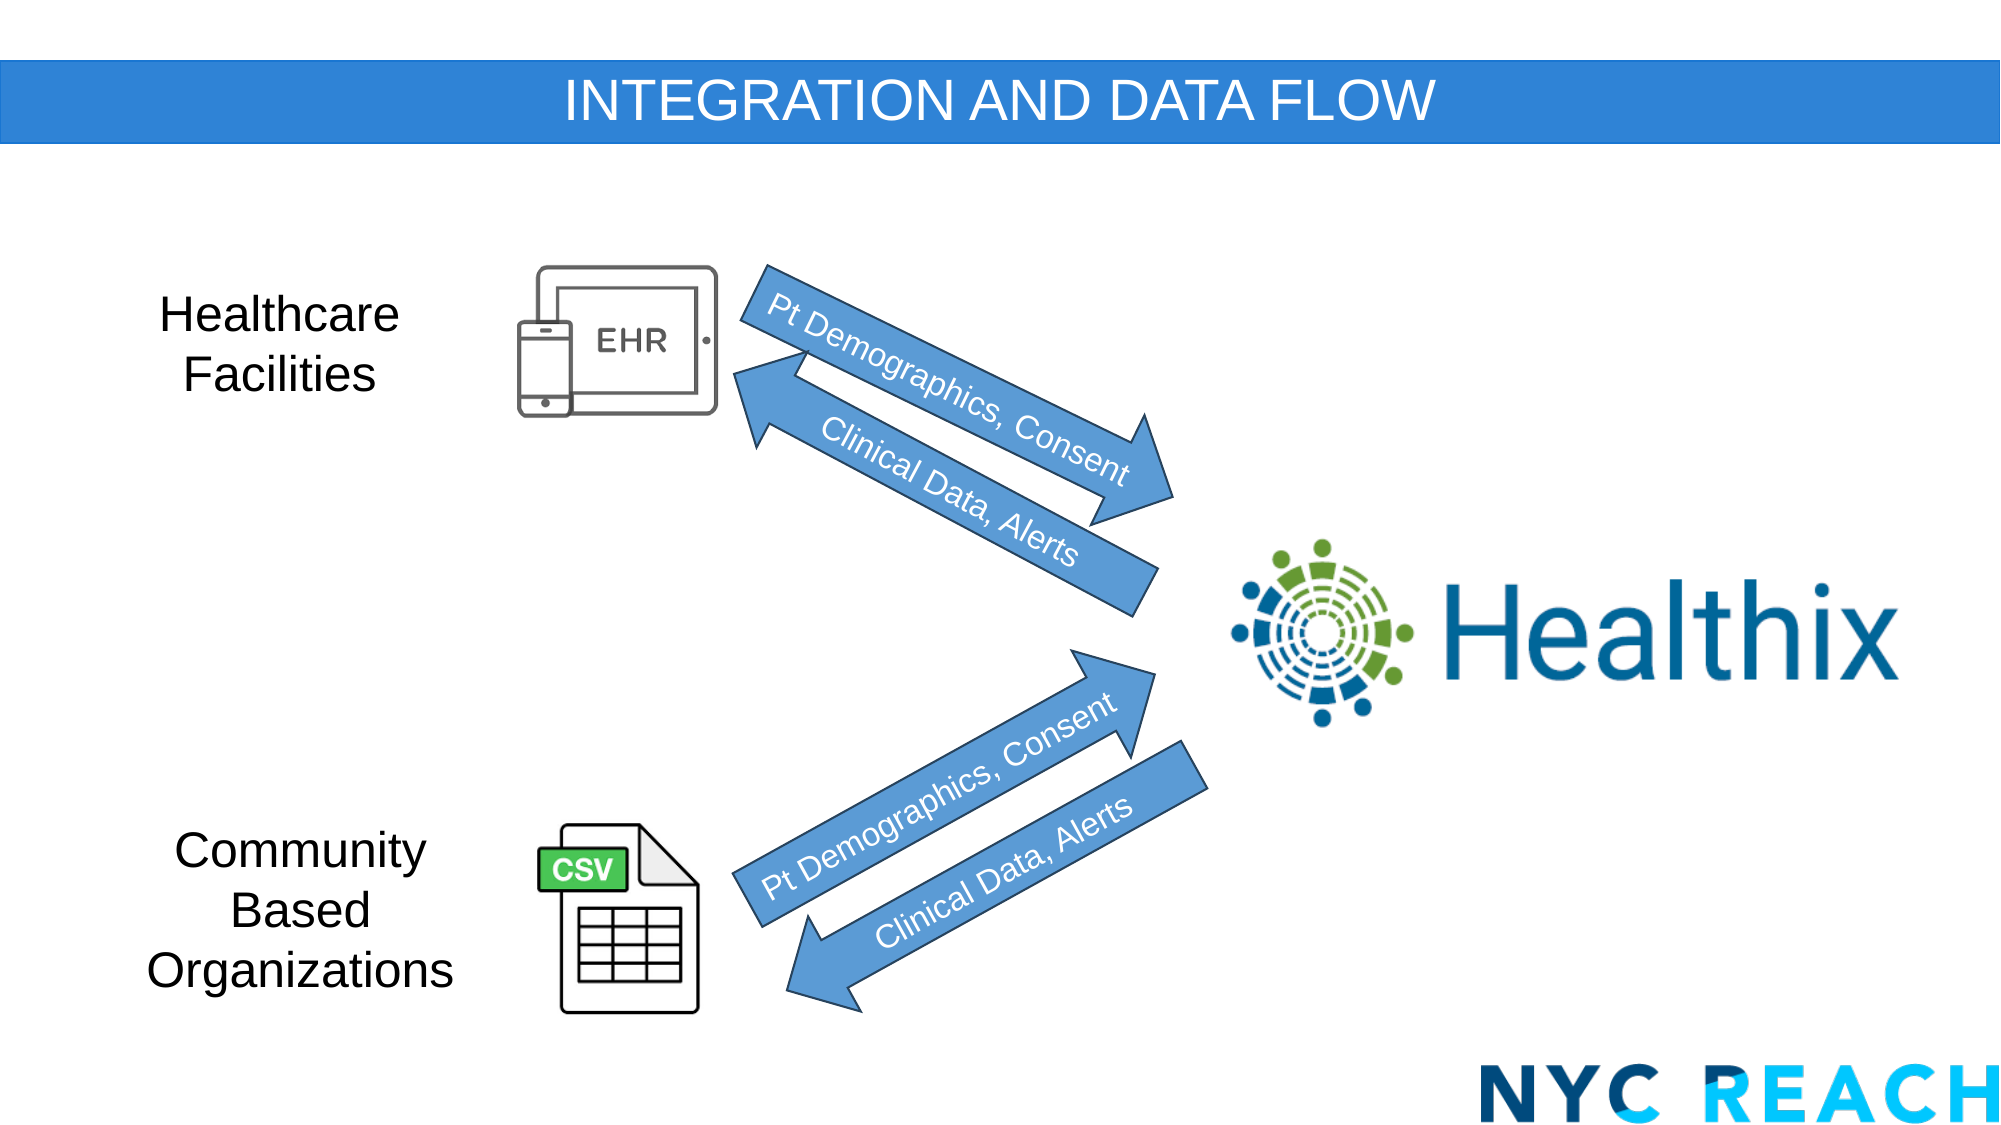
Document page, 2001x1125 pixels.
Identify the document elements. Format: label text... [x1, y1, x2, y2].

text_box Healthcare Facilities [115, 273, 445, 409]
text_box Pt Demographics, Consent [739, 263, 1173, 527]
title Integration and Data Flow [0, 60, 2000, 144]
text_box Pt Demographics, Consent [748, 648, 1157, 929]
picture [507, 237, 728, 445]
picture [1164, 494, 1930, 777]
text_box Clinical Data, Alerts [785, 749, 1209, 1014]
picture [506, 798, 748, 1046]
text_box Clinical Data, Alerts [732, 349, 1160, 618]
picture [1480, 1062, 2000, 1125]
text_box Community Based Organizations [114, 810, 487, 1006]
